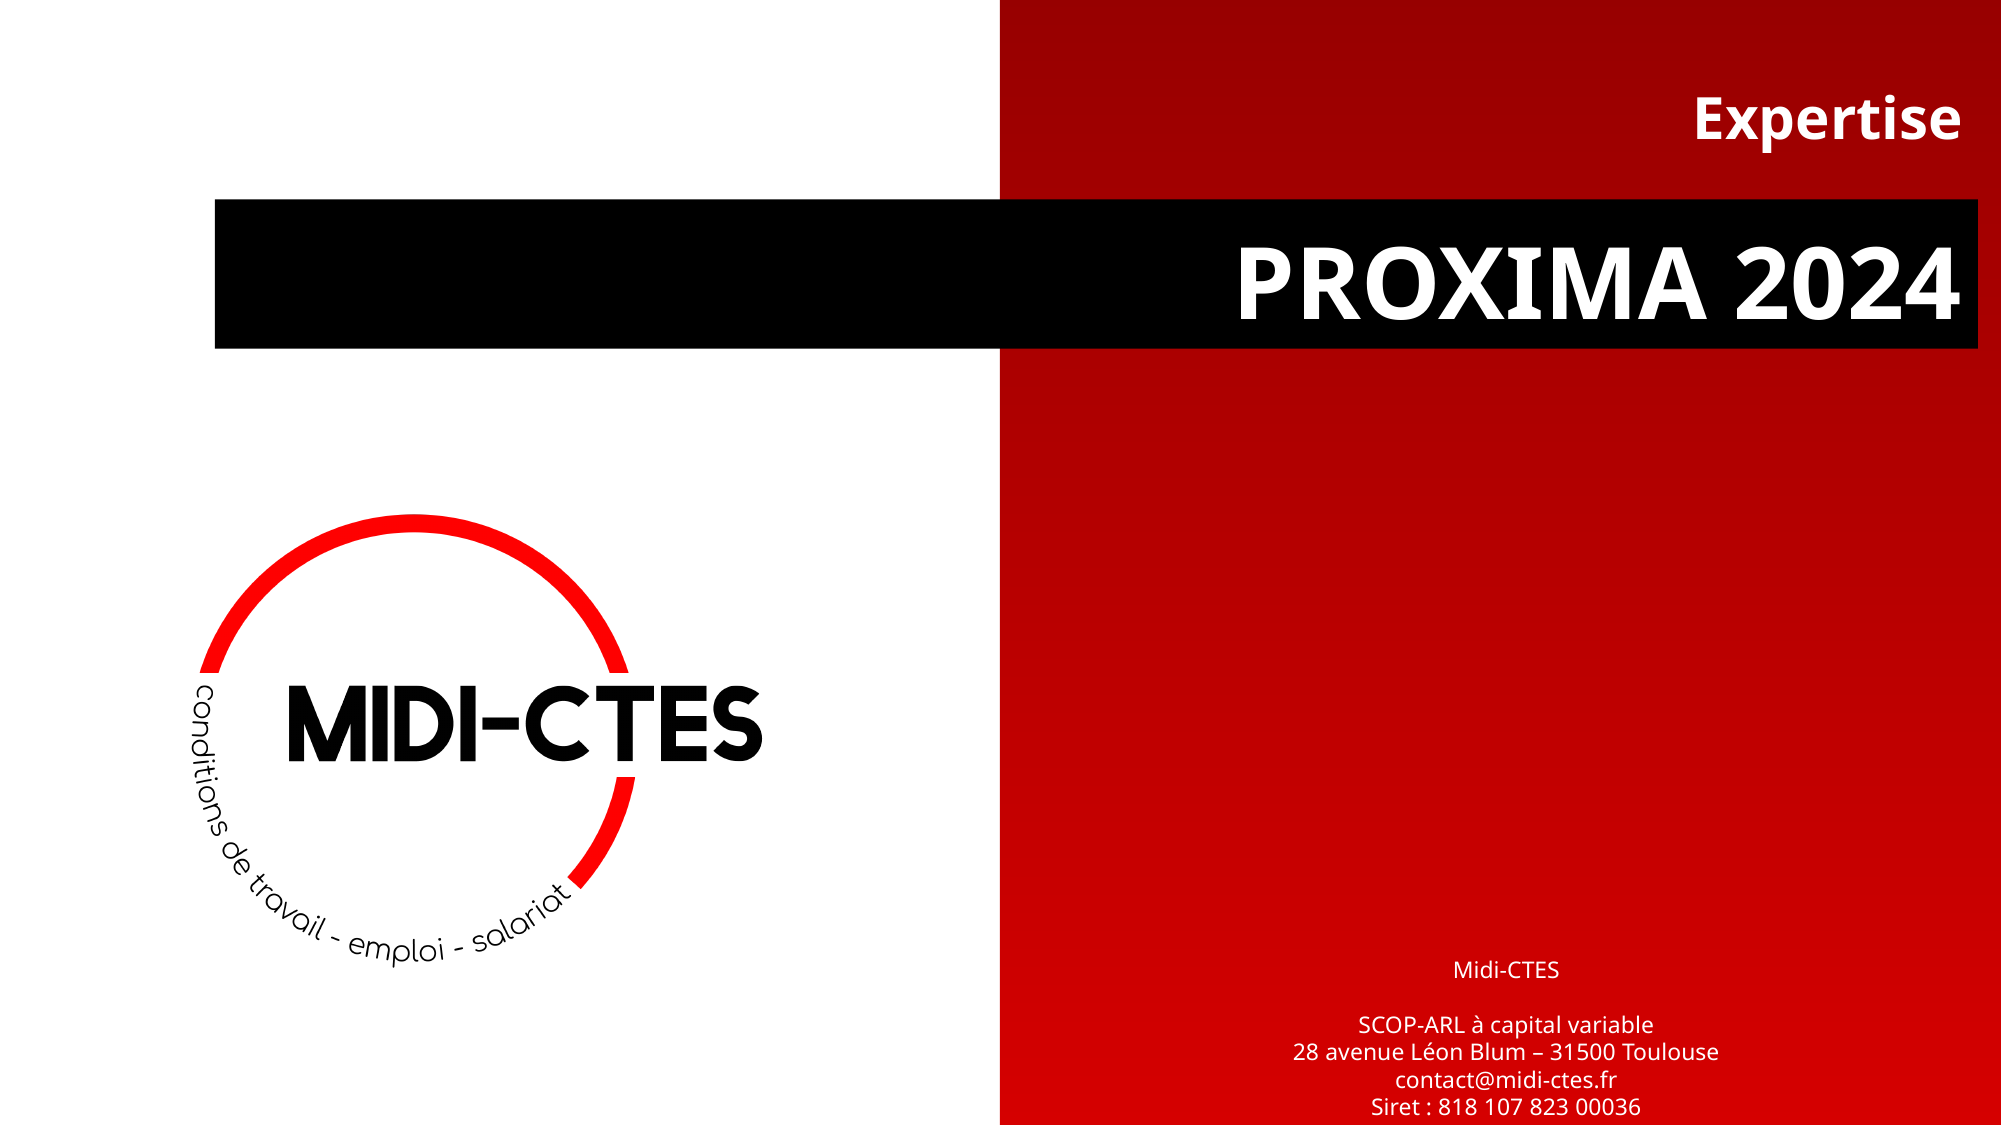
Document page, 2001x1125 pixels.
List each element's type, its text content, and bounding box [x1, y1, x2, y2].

picture [151, 480, 768, 997]
title PROXIMA 2024 [214, 199, 1978, 349]
